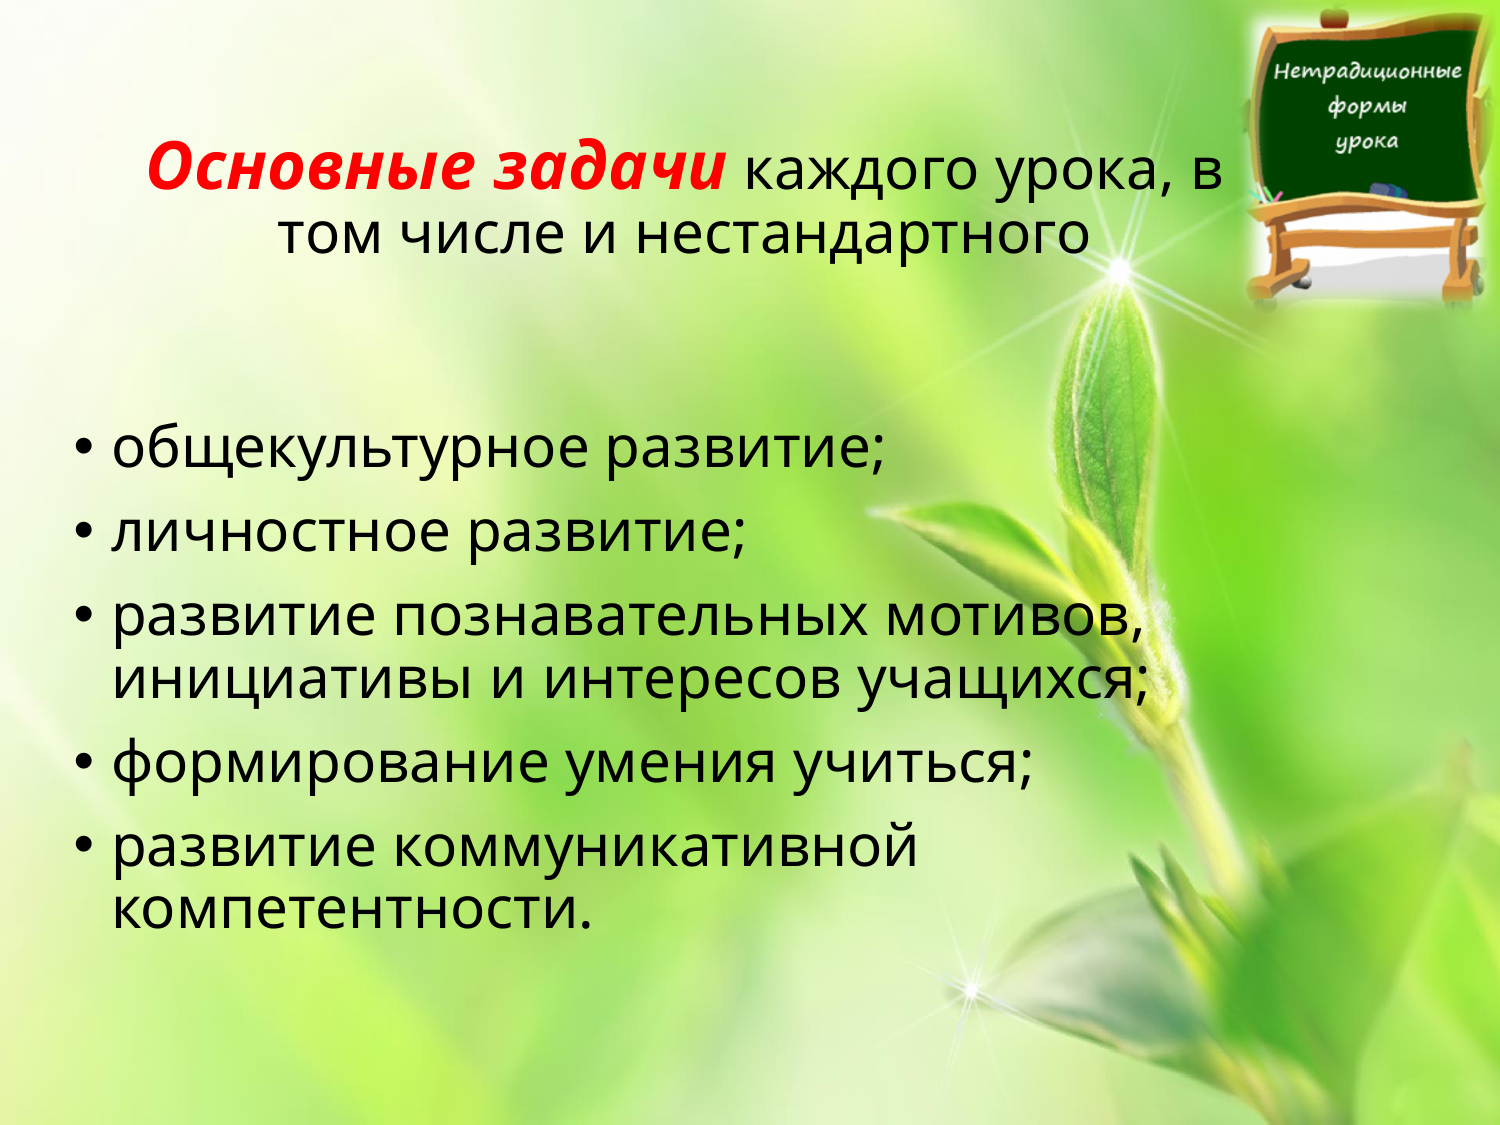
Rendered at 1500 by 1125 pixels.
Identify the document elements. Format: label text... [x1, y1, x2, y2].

list общекультурное развитие; личностное развитие; развитие познавательных мотивов, инициативы и интересов учащихся; формирование умения учиться; развитие коммуникативной компетентности. [58, 409, 1409, 1125]
picture [0, 0, 1500, 1125]
title Основные задачи каждого урока, в том числе и нестандартного [128, 105, 1234, 294]
